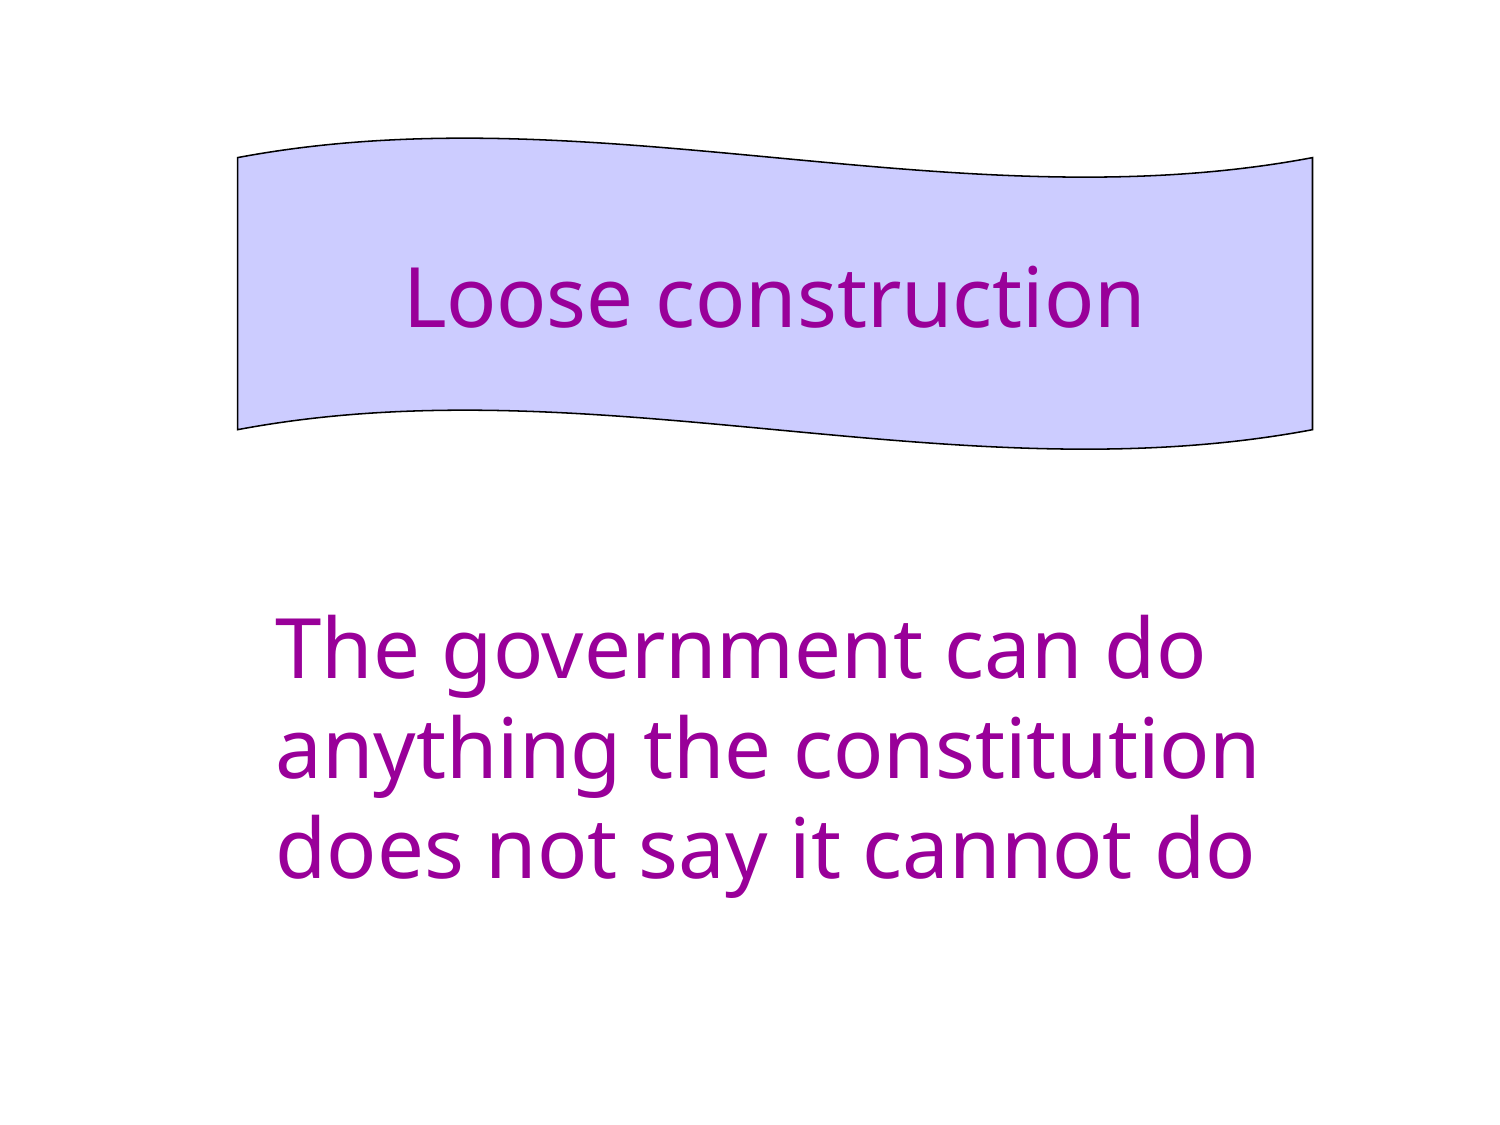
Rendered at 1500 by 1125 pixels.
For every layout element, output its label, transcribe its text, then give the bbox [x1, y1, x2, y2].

text_box The government can do anything the constitution does not say it cannot do [260, 587, 1299, 904]
text_box Loose construction [237, 138, 1313, 450]
